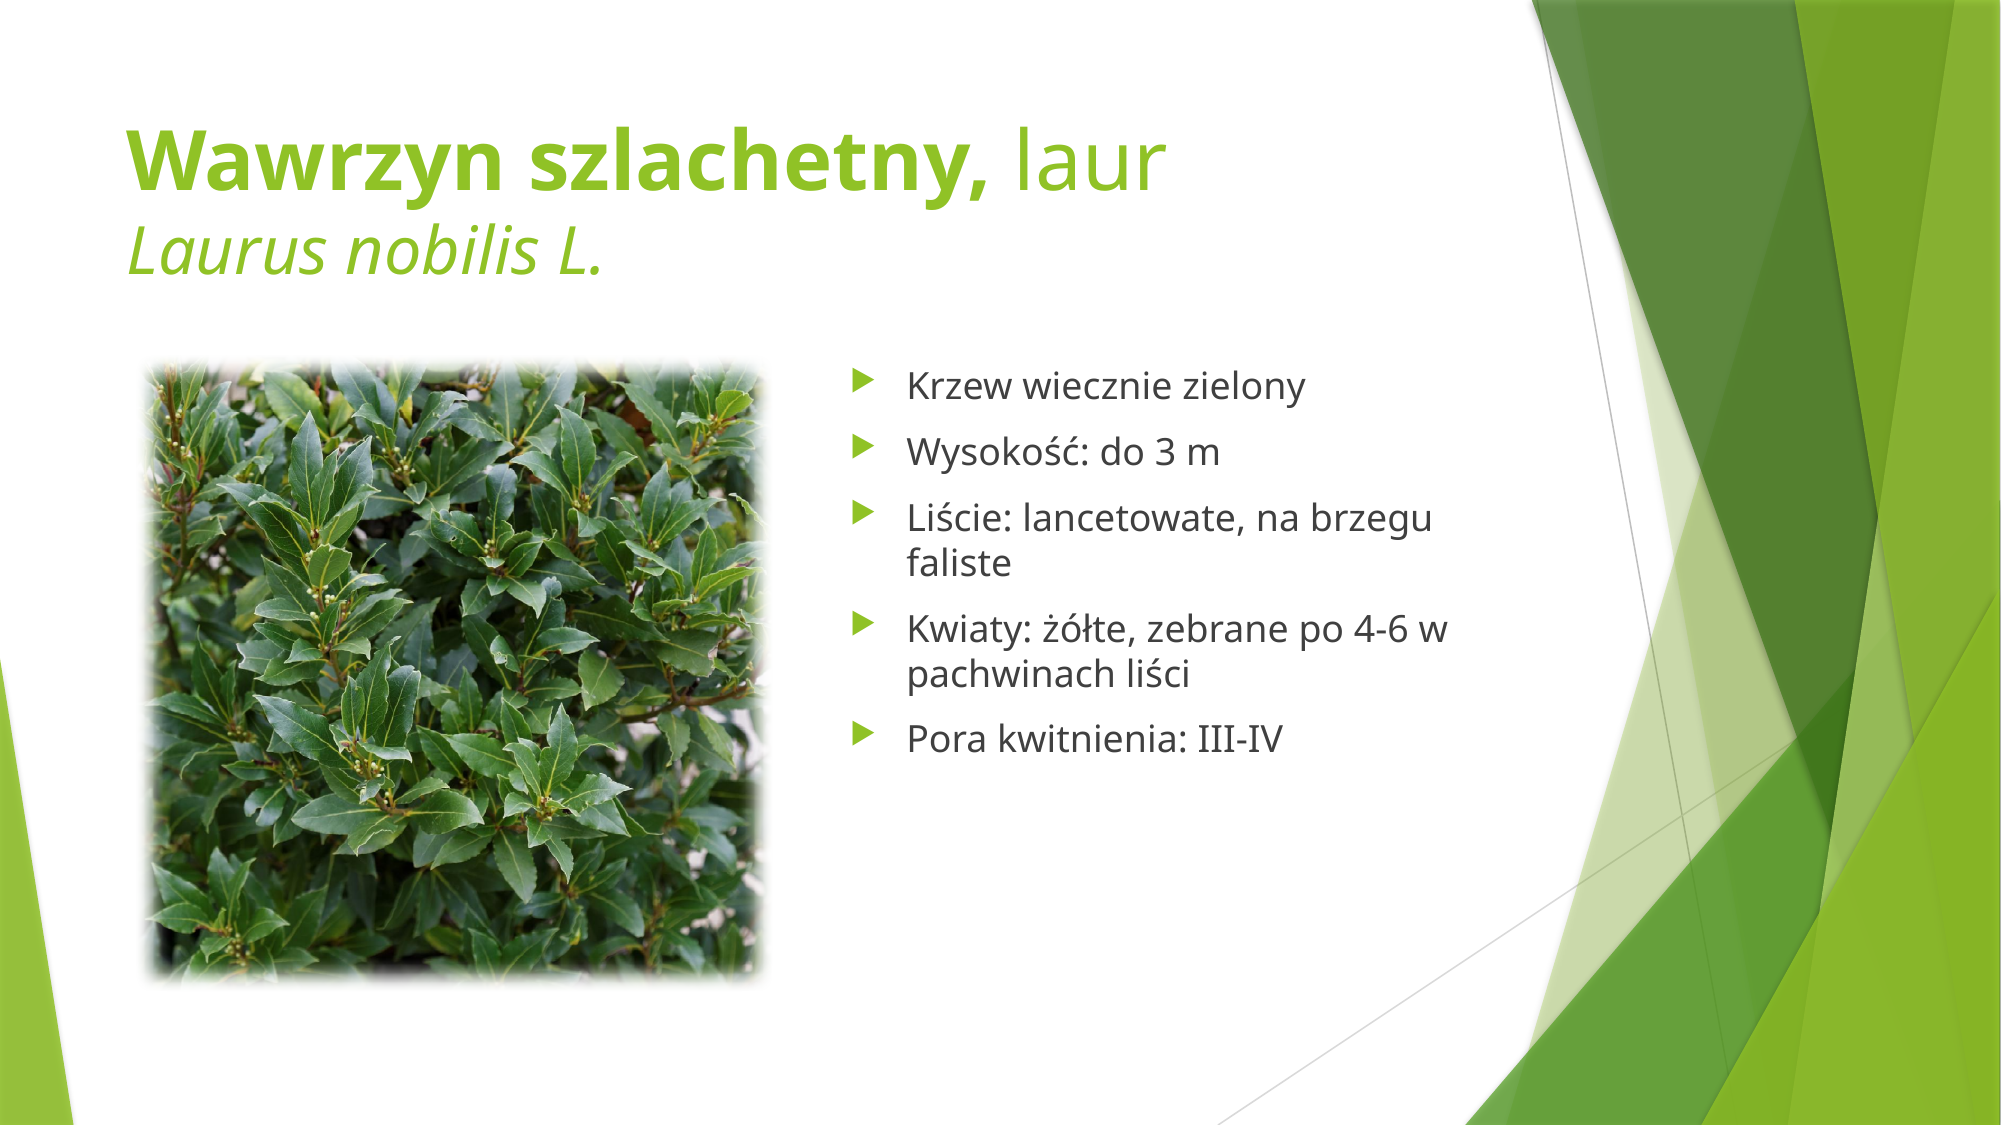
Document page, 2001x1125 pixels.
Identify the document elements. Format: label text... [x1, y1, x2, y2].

title Wawrzyn szlachetny, laur Laurus nobilis L. [111, 99, 1522, 317]
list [135, 353, 774, 992]
list Krzew wiecznie zielony Wysokość: do 3 m Liście: lancetowate, na brzegu faliste Kwiaty: żółte, zebrane po 4-6 w pachwinach liści Pora kwitnienia: III-IV [834, 354, 1522, 992]
